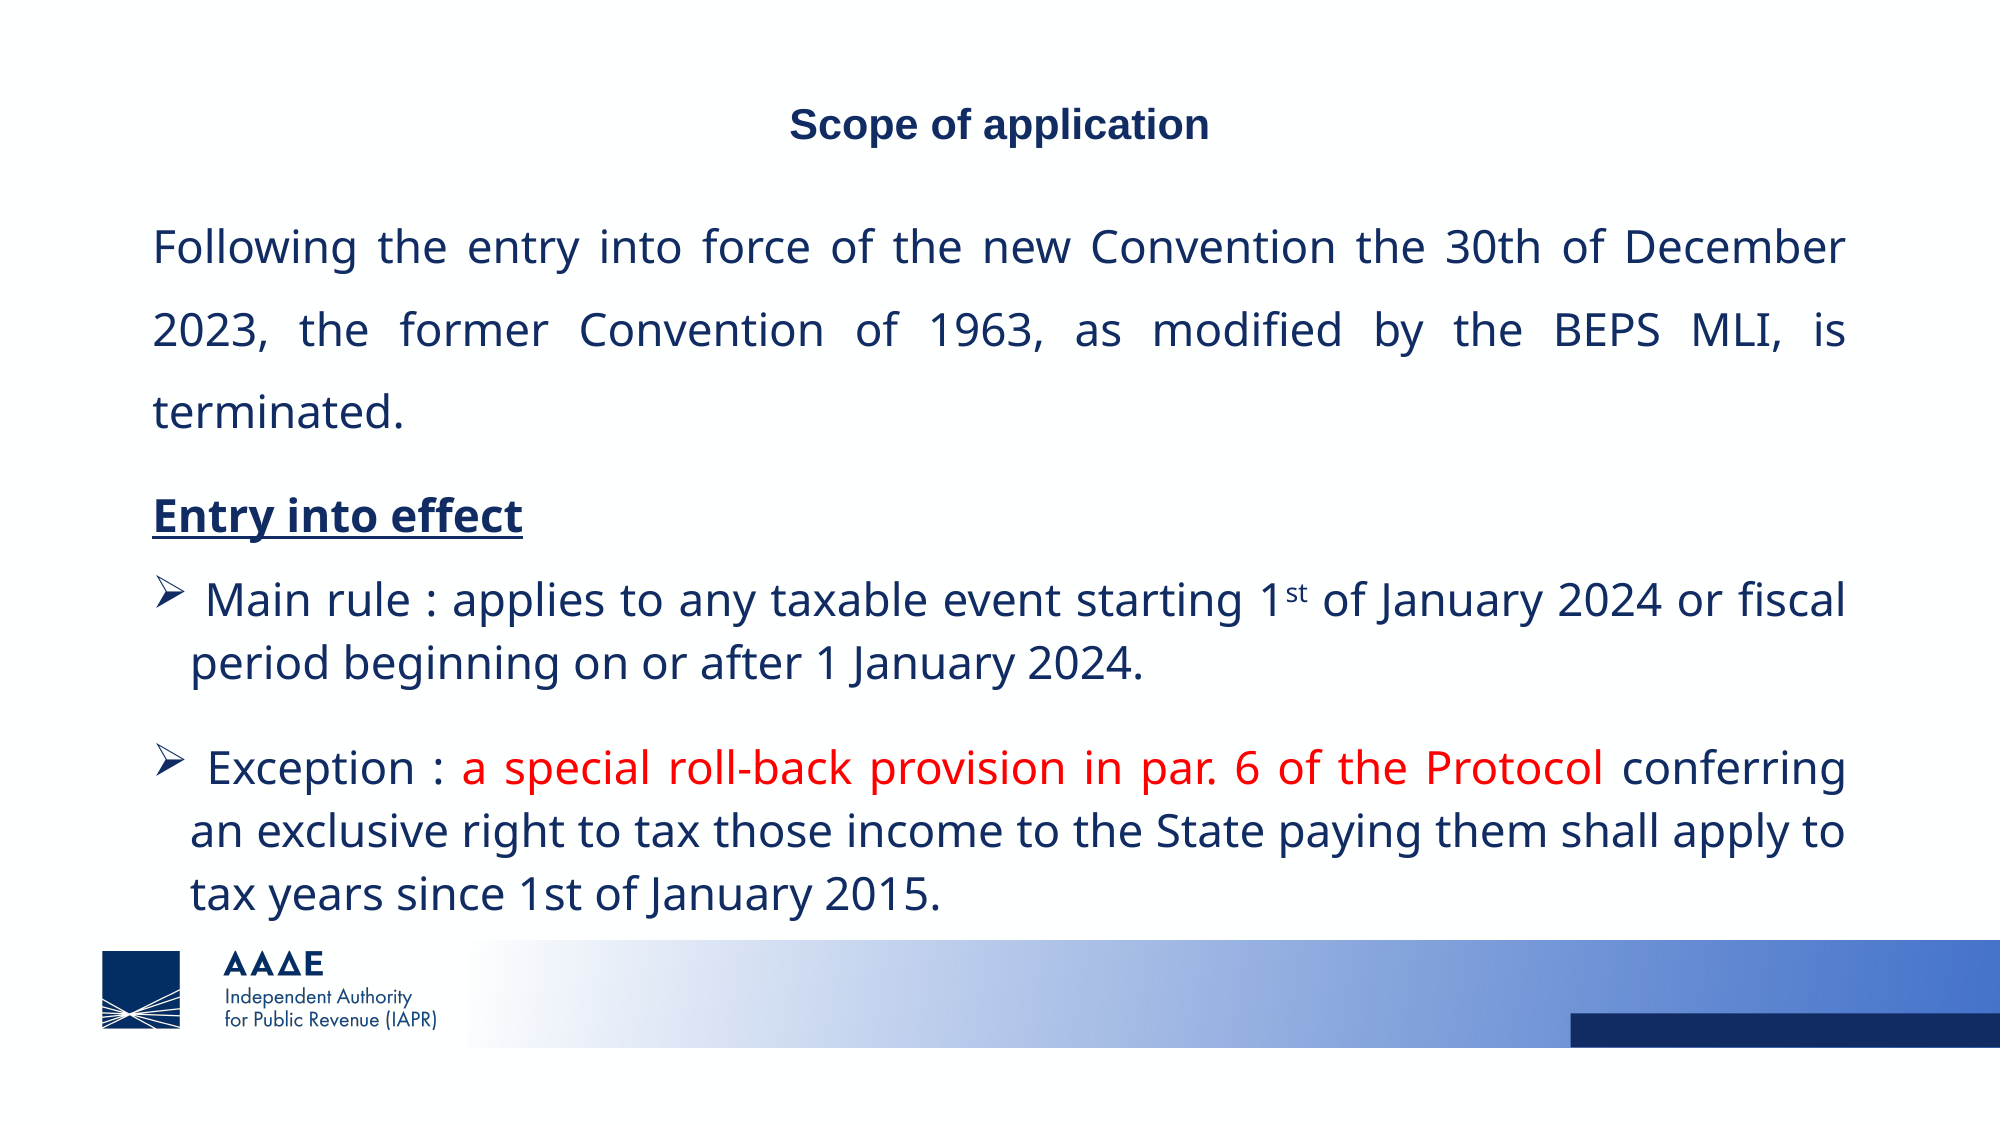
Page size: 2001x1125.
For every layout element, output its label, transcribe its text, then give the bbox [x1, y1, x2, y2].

picture [64, 885, 484, 1037]
title Scope of application [137, 42, 1863, 209]
list Following the entry into force of the new Convention the 30th of December 2023, the former Convention of 1963, as modified by the BEPS MLI, is terminated. Entry into effect Main rule : applies to any taxable event starting 1st of January 2024 or fiscal period beginning on or after 1 January 2024. Exception : a special roll-back provision in par. 6 of the Protocol conferring an exclusive right to tax those income to the State paying them shall apply to tax years since 1st of January 2015. [137, 440, 1863, 798]
